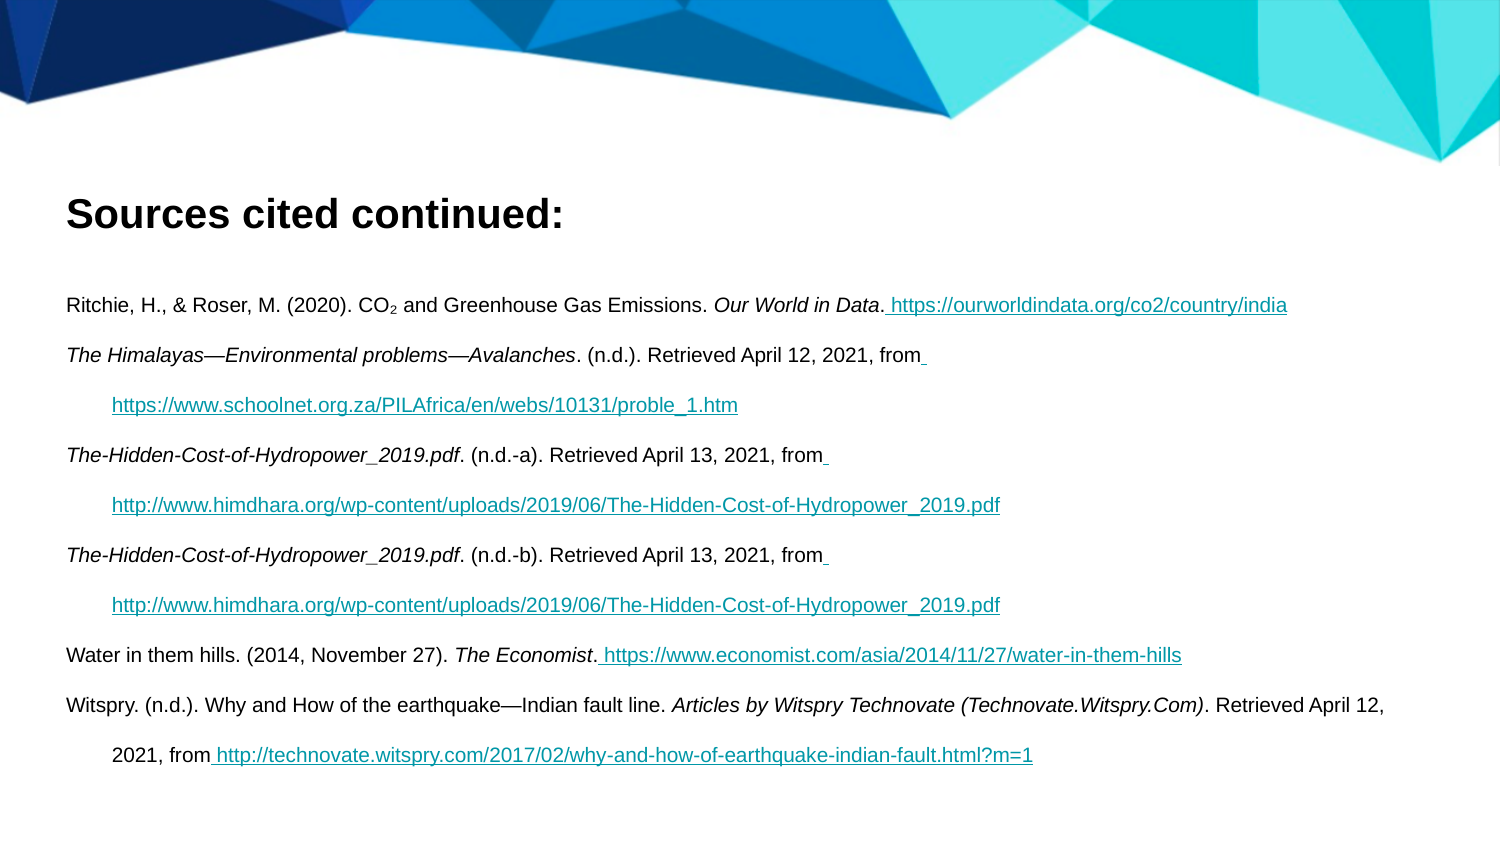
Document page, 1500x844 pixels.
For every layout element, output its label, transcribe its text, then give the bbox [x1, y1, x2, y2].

title Sources cited continued: [51, 174, 1449, 252]
picture [0, 0, 1500, 166]
subtitle Ritchie, H., & Roser, M. (2020). CO₂ and Greenhouse Gas Emissions. Our World in Data. https://ourworldindata.org/co2/country/india The Himalayas—Environmental problems—Avalanches. (n.d.). Retrieved April 12, 2021, from https://www.schoolnet.org.za/PILAfrica/en/webs/10131/proble_1.htm The-Hidden-Cost-of-Hydropower_2019.pdf. (n.d.-a). Retrieved April 13, 2021, from http://www.himdhara.org/wp-content/uploads/2019/06/The-Hidden-Cost-of-Hydropower_2019.pdf The-Hidden-Cost-of-Hydropower_2019.pdf. (n.d.-b). Retrieved April 13, 2021, from http://www.himdhara.org/wp-content/uploads/2019/06/The-Hidden-Cost-of-Hydropower_2019.pdf Water in them hills. (2014, November 27). The Economist. https://www.economist.com/asia/2014/11/27/water-in-them-hills Witspry. (n.d.). Why and How of the earthquake—Indian fault line. Articles by Witspry Technovate (Technovate.Witspry.Com). Retrieved April 12, 2021, from http://technovate.witspry.com/2017/02/why-and-how-of-earthquake-indian-fault.html?m=1 [51, 252, 1449, 810]
